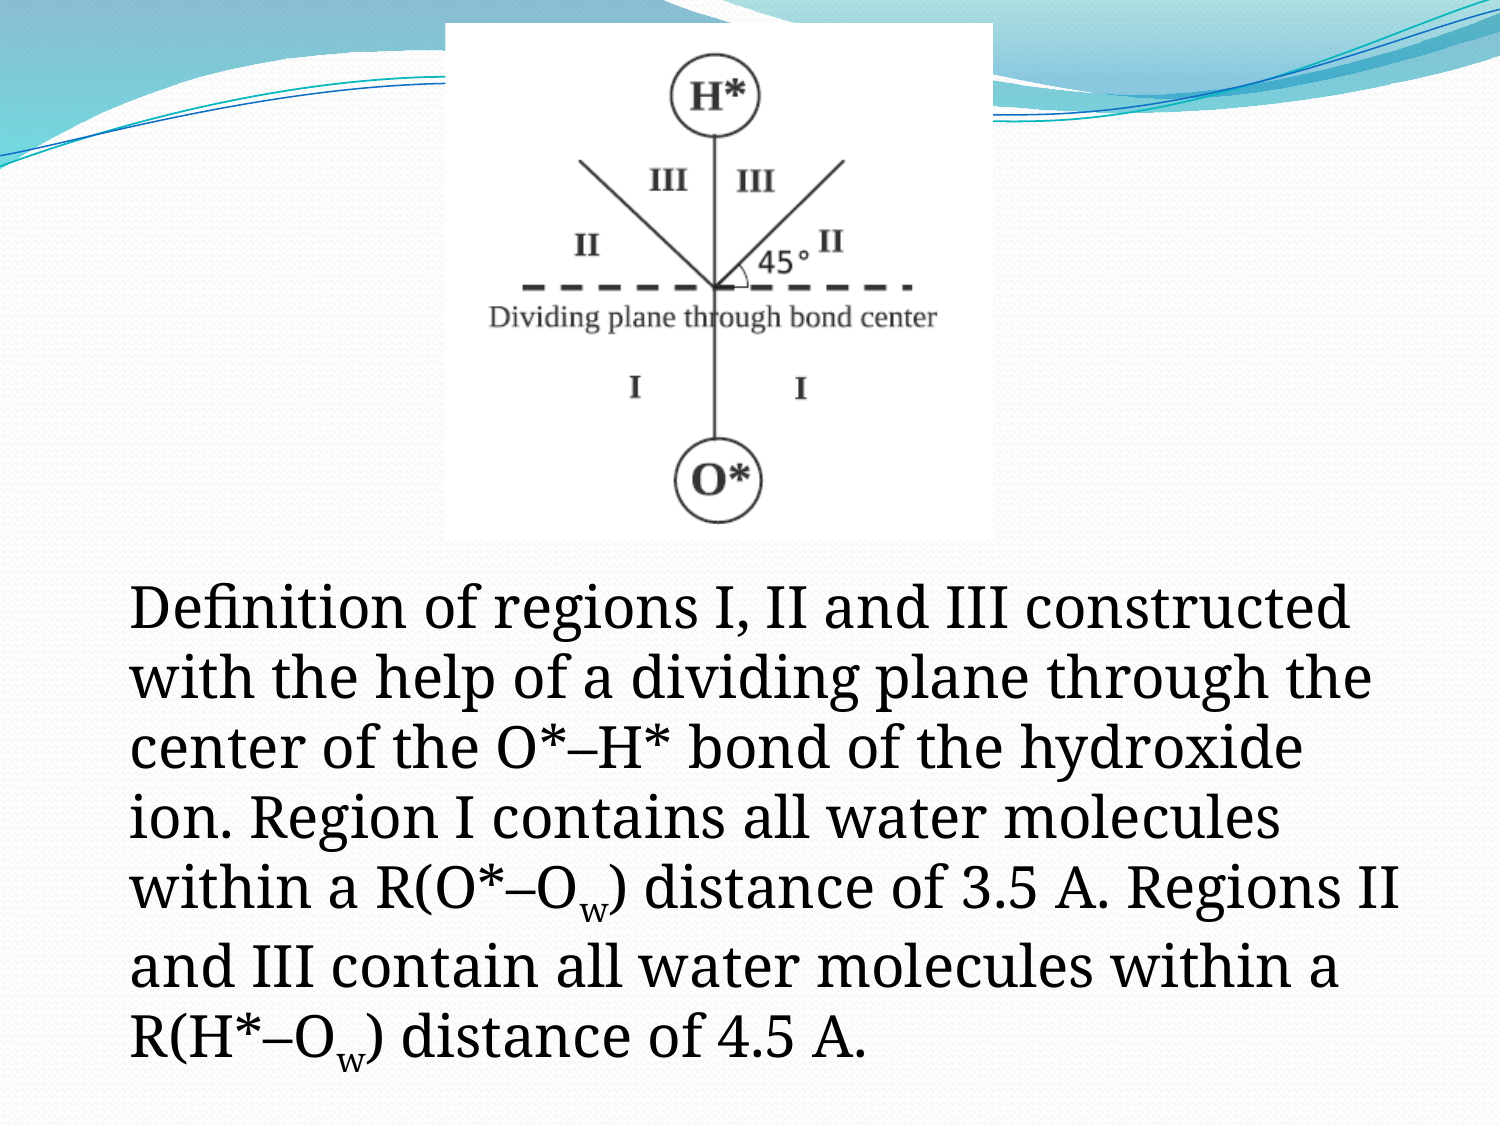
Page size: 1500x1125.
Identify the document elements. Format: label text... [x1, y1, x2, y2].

picture [445, 23, 994, 540]
list Definition of regions I, II and III constructed with the help of a dividing plane through the center of the O*–H* bond of the hydroxide ion. Region I contains all water molecules within a R(O*–Ow) distance of 3.5 A. Regions II and III contain all water molecules within a R(H*–Ow) distance of 4.5 A. [70, 562, 1421, 1077]
